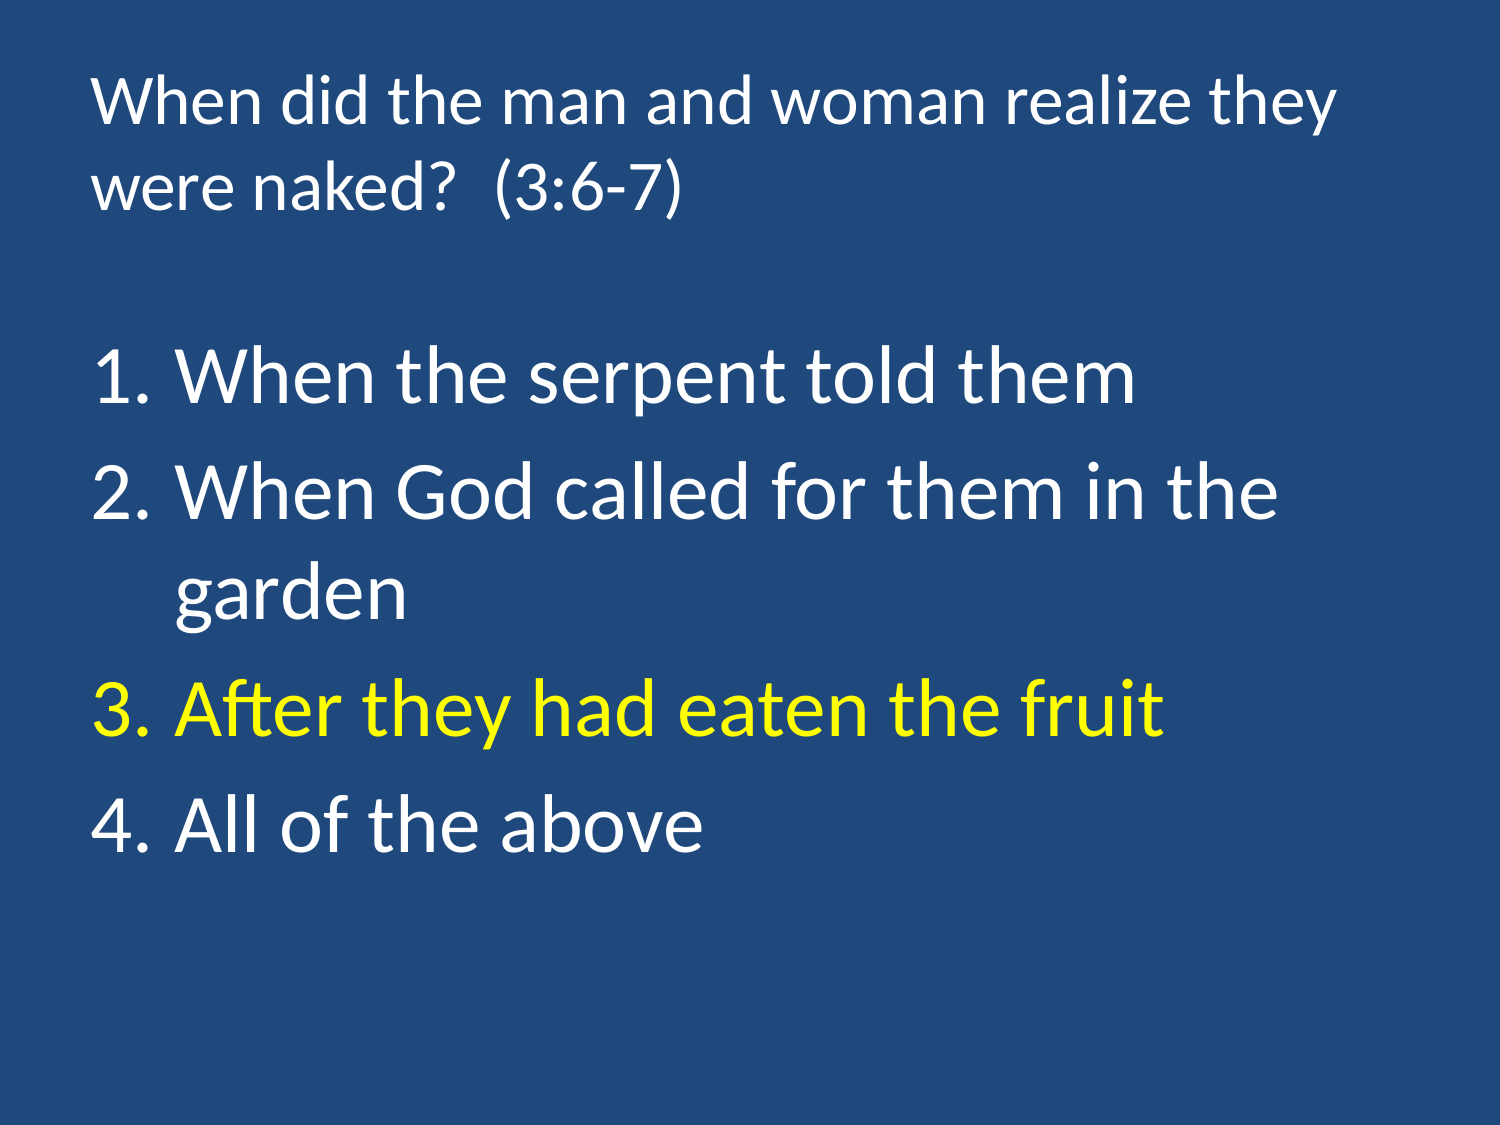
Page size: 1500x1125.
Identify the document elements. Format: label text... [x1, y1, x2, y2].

title When did the man and woman realize they were naked? (3:6-7) [75, 45, 1425, 233]
list When the serpent told them When God called for them in the garden After they had eaten the fruit All of the above [75, 312, 1425, 1005]
